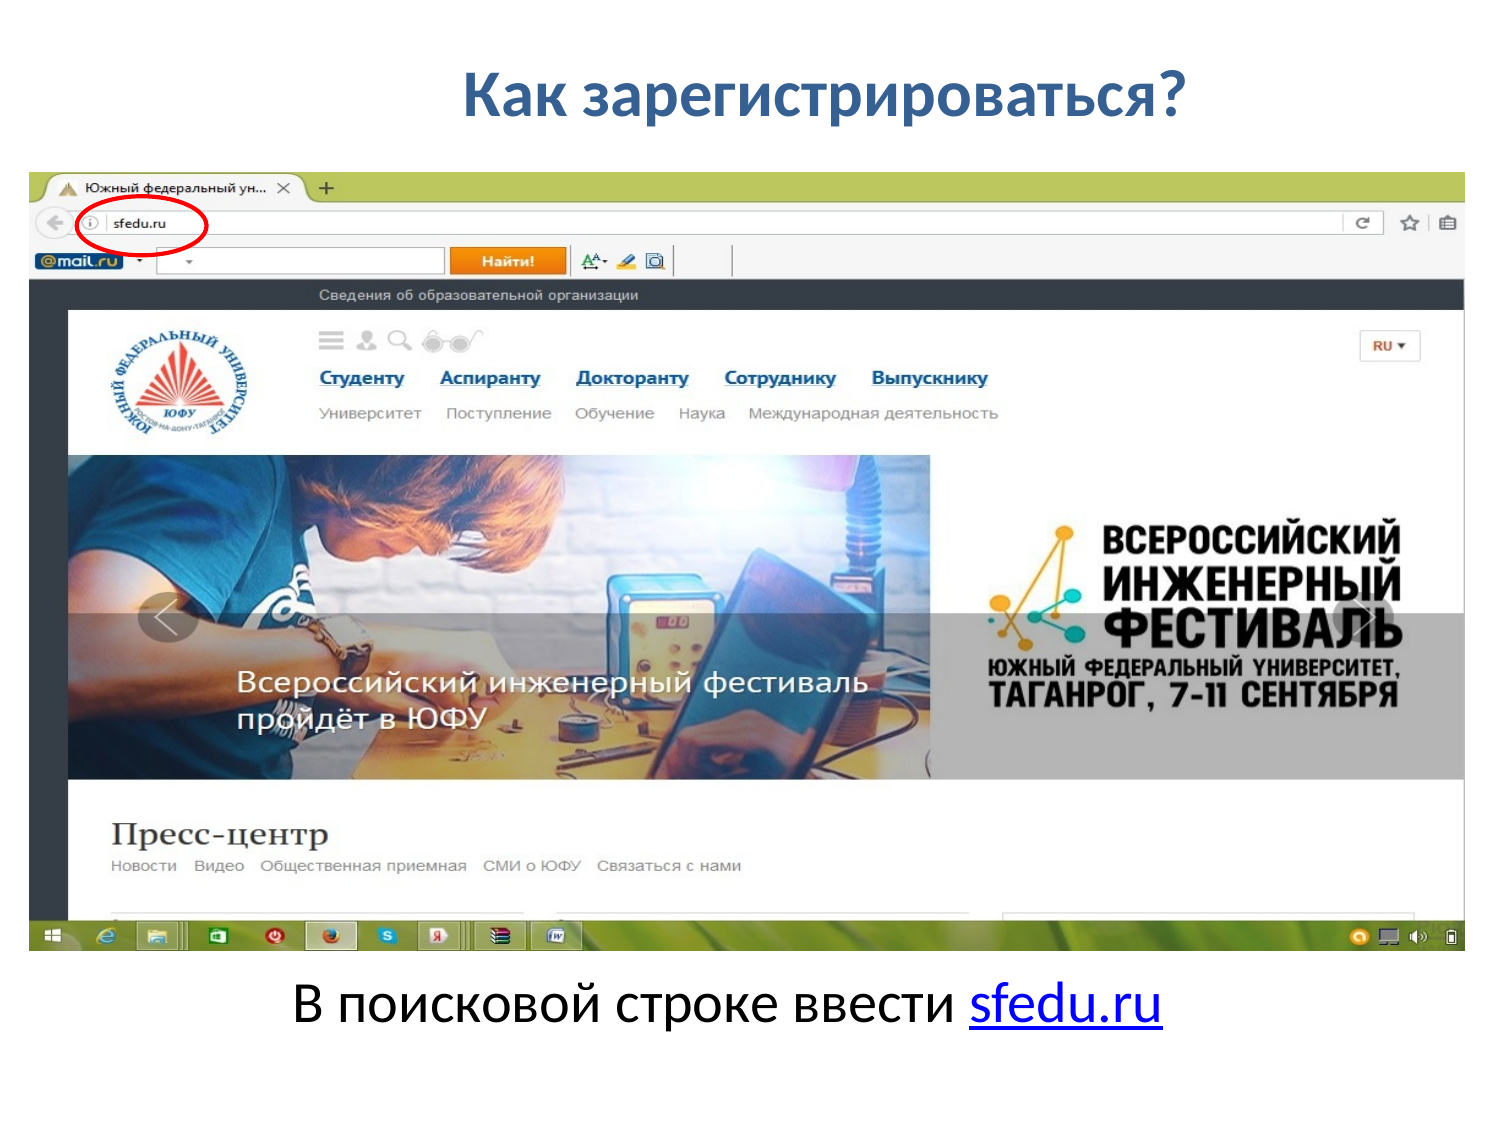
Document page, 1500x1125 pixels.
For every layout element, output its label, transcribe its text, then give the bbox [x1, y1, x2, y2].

list Как зарегистрироваться? [76, 42, 1500, 1005]
title В поисковой строке ввести sfedu.ru [53, 959, 1404, 1093]
picture [29, 172, 1465, 951]
